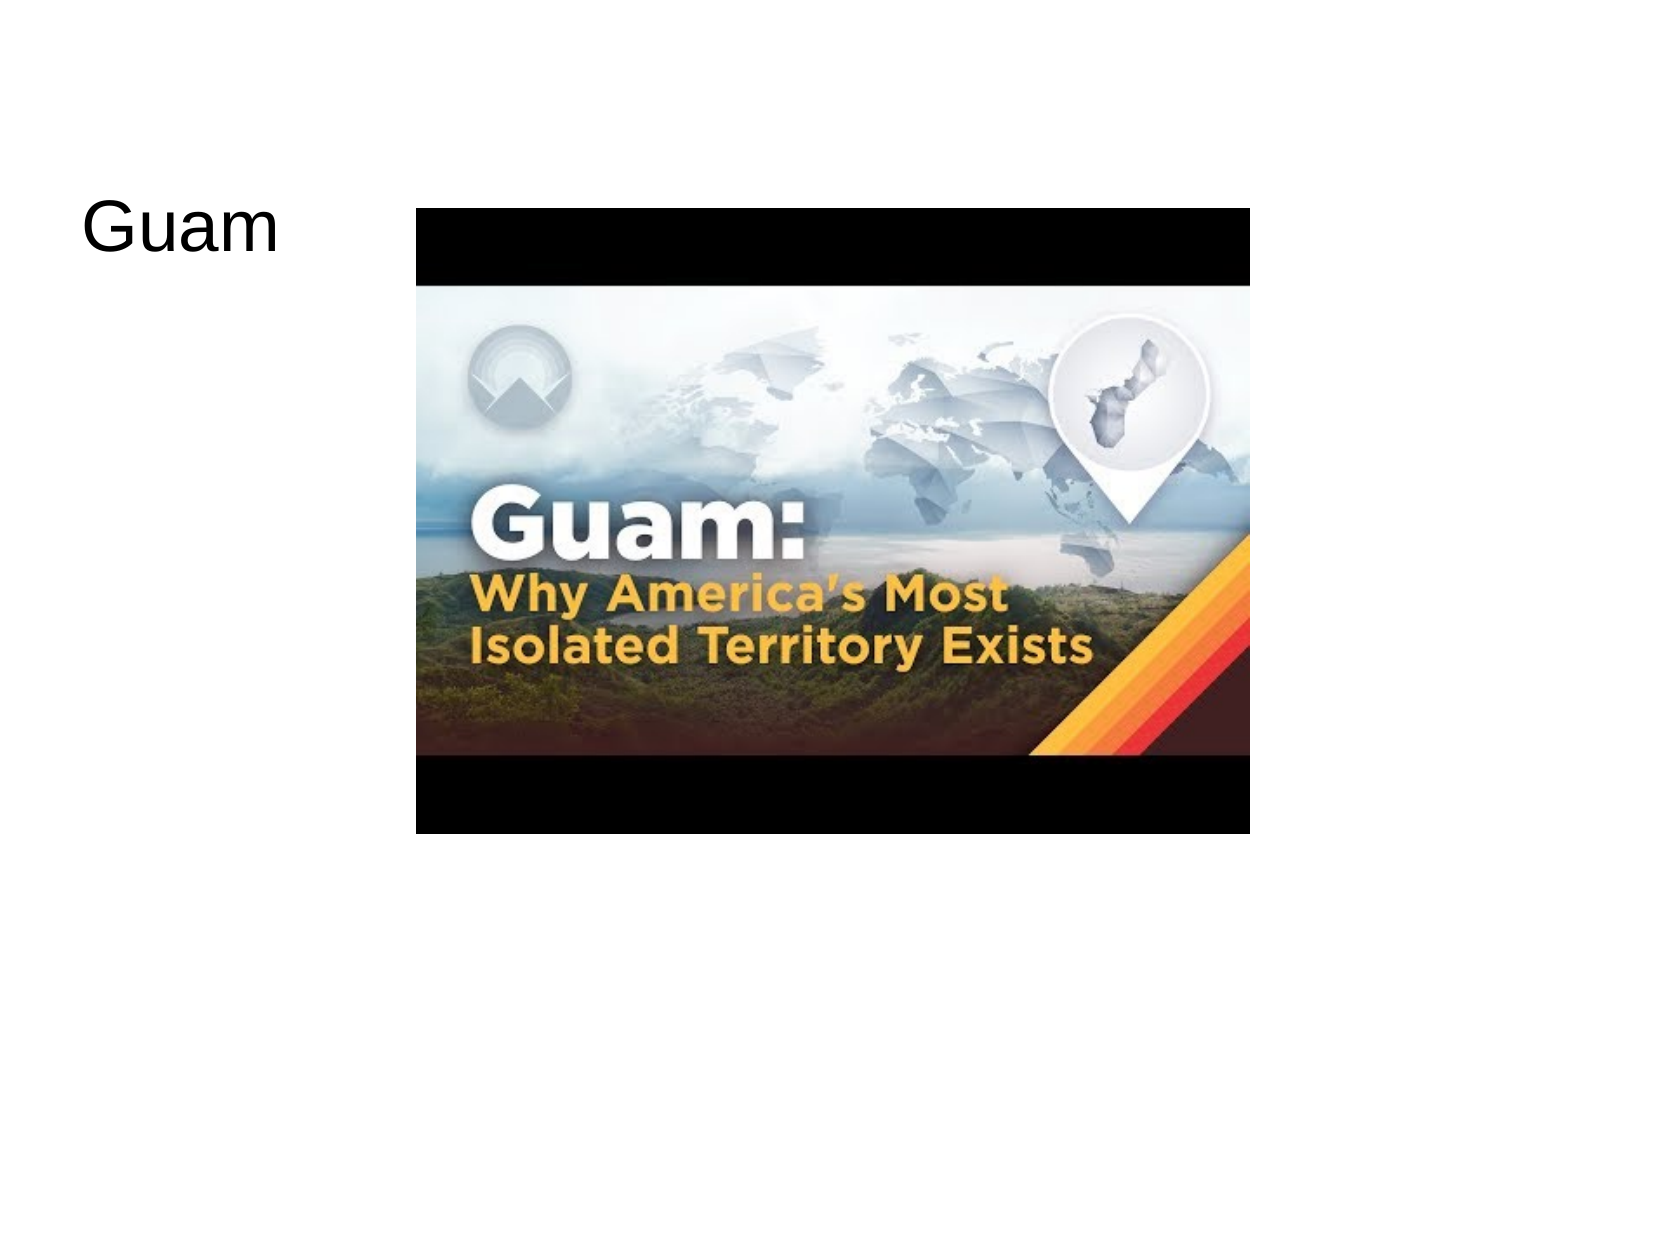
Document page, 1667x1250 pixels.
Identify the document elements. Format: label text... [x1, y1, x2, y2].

picture [416, 207, 1250, 834]
title Guam [63, 160, 1667, 367]
